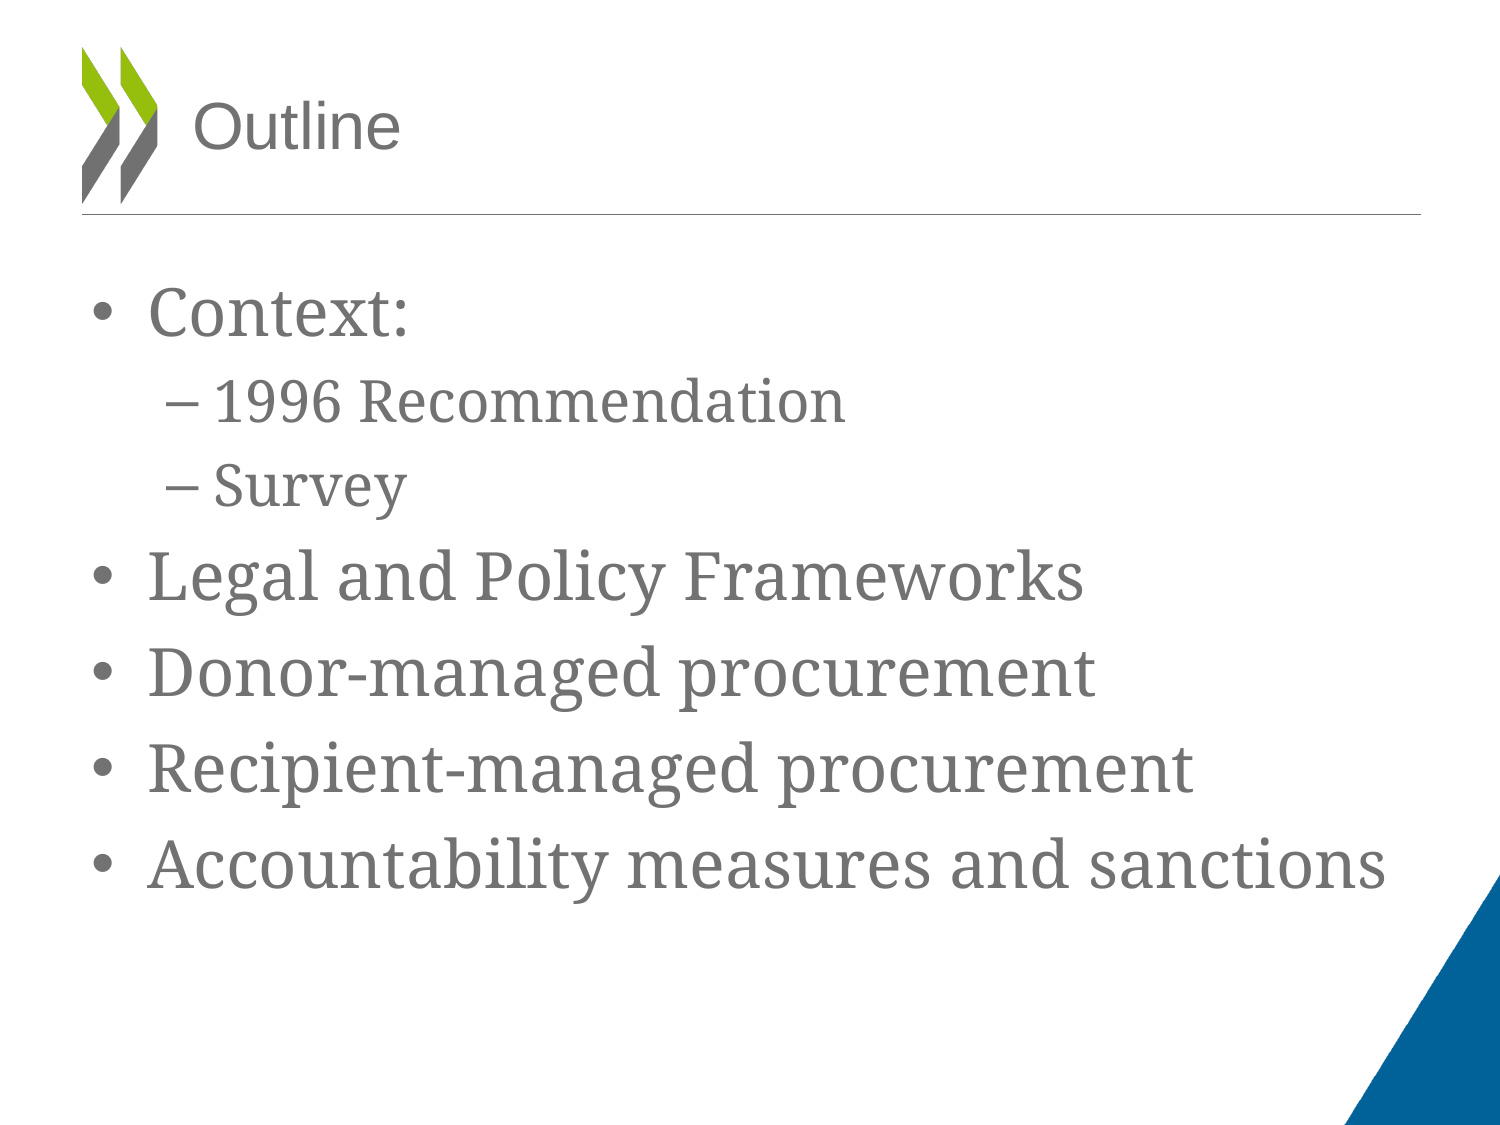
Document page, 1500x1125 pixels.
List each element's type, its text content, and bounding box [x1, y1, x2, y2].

picture [1344, 874, 1500, 1125]
list Context: 1996 Recommendation Survey Legal and Policy Frameworks Donor-managed procurement Recipient-managed procurement Accountability measures and sanctions [76, 262, 1425, 1006]
title Outline [177, 38, 1394, 207]
